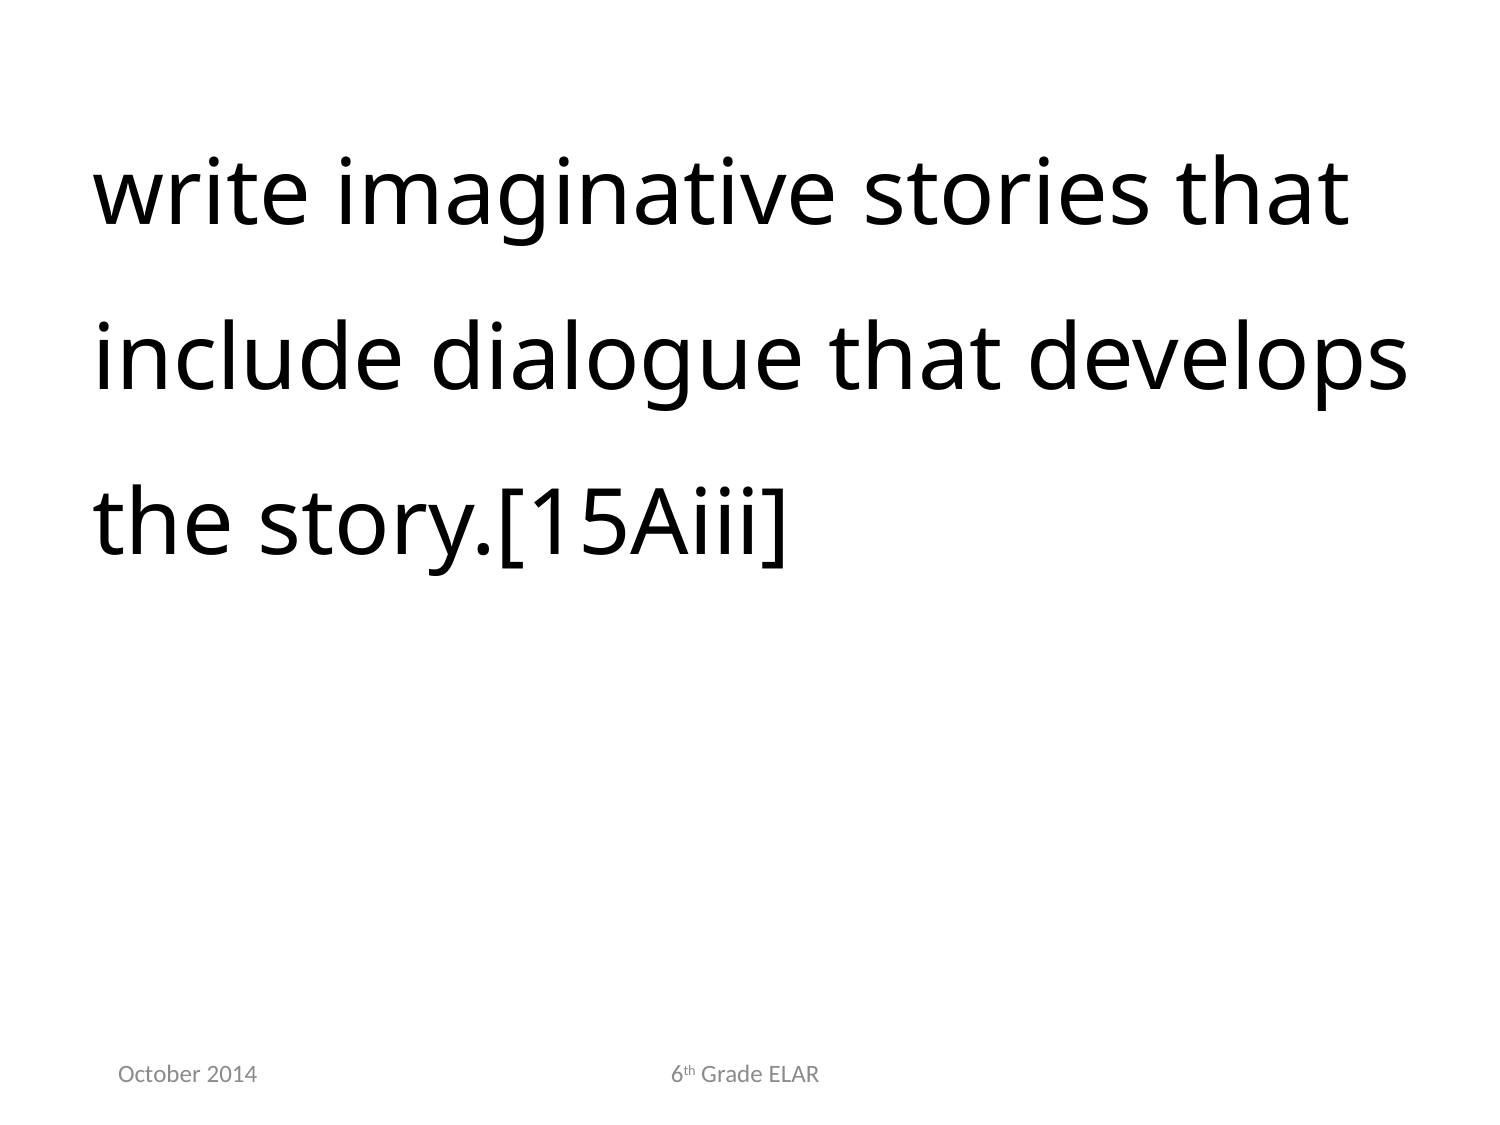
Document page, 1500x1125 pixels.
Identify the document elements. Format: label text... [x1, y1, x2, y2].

footer 6th Grade ELAR [492, 1042, 999, 1103]
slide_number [103, 1042, 441, 1103]
subtitle write imaginative stories that include dialogue that develops the story.[15Aiii] [78, 70, 1429, 1014]
